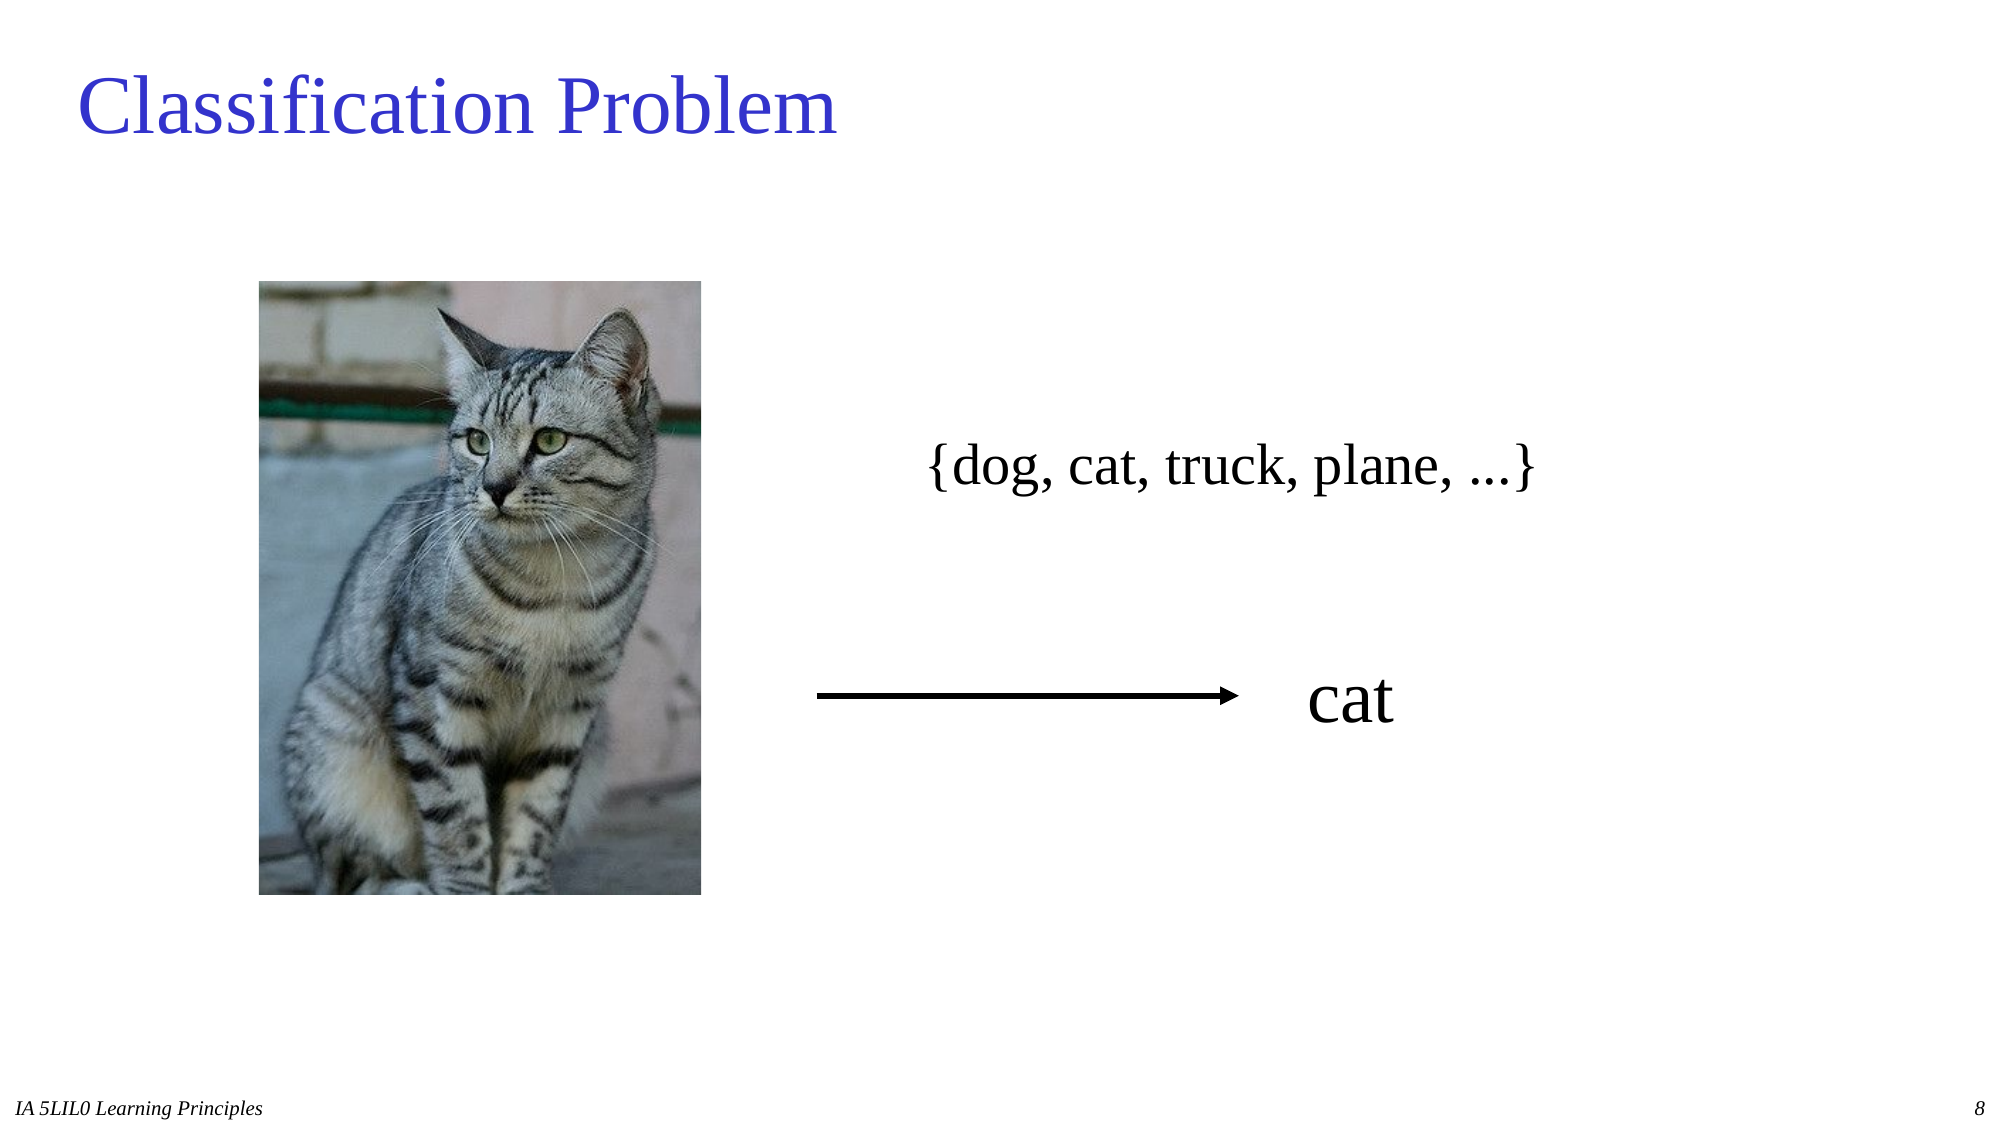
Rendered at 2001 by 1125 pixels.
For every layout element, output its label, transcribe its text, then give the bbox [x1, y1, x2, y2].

slide_number IA 5LIL0 Learning Principles [0, 1086, 417, 1125]
text_box [258, 281, 702, 895]
text_box {dog, cat, truck, plane, ...} cat [922, 423, 1739, 738]
slide_number 8 [1583, 1087, 2000, 1125]
title Classification Problem [62, 37, 1942, 163]
